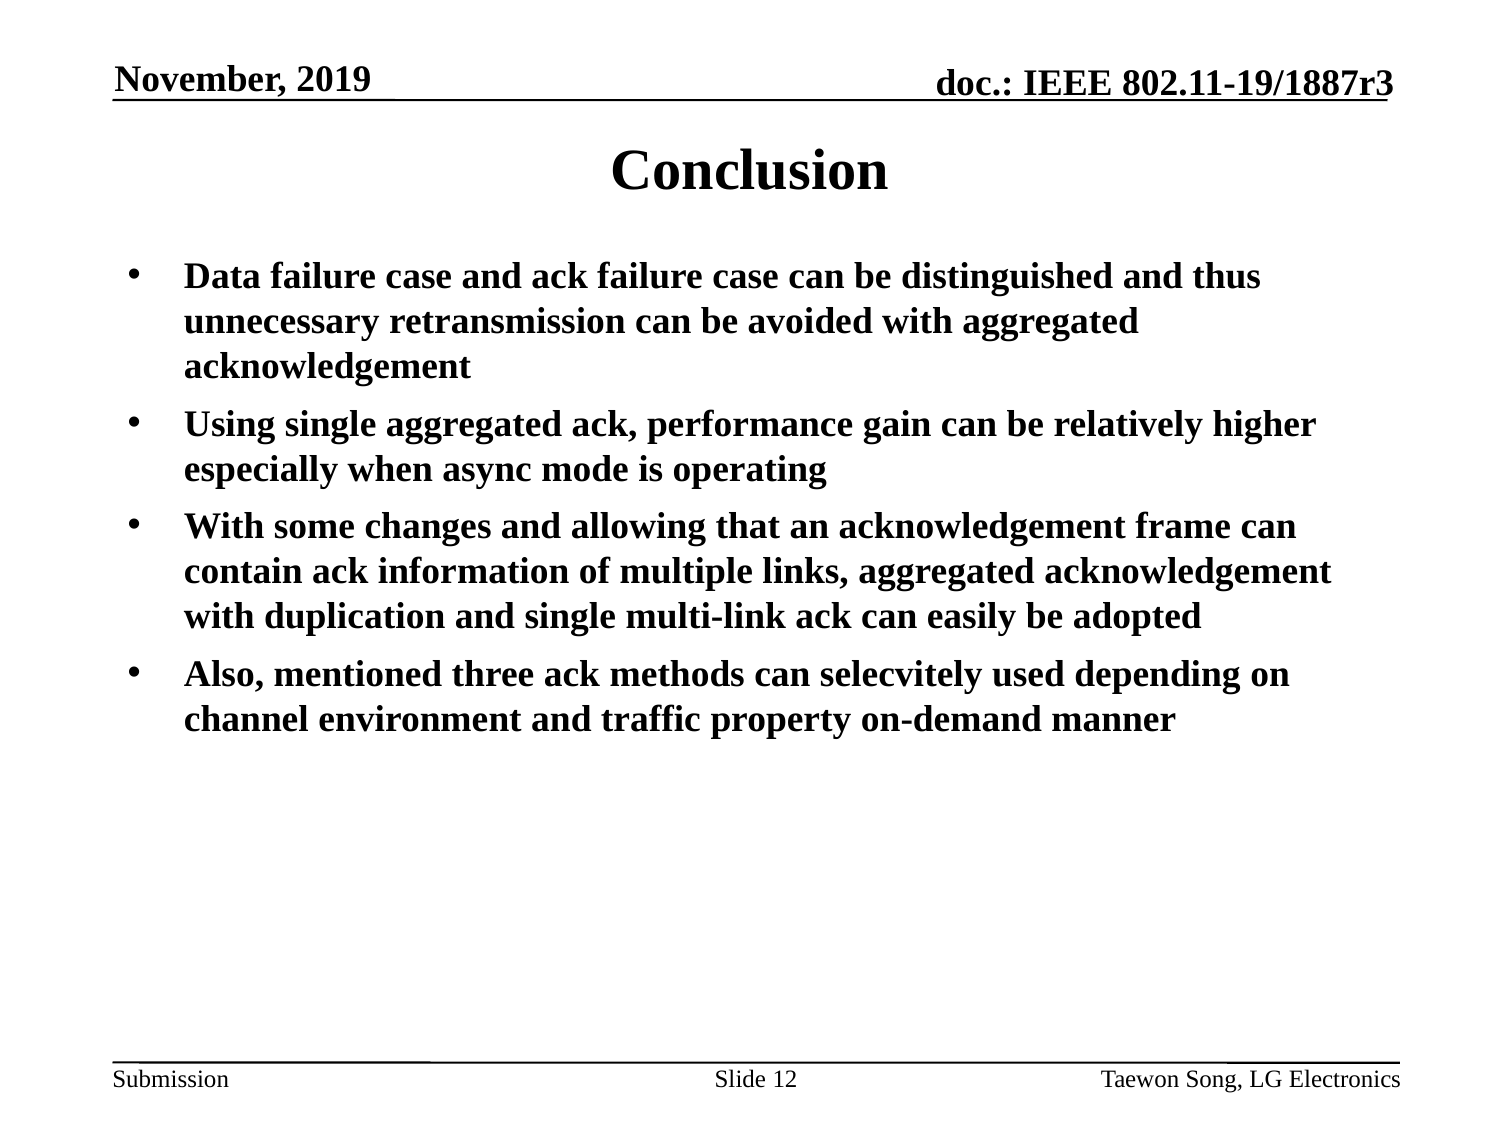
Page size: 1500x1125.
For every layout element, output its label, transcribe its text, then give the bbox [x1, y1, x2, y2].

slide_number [114, 54, 423, 100]
footer Taewon Song, LG Electronics [878, 1061, 1402, 1093]
list Data failure case and ack failure case can be distinguished and thus unnecessary retransmission can be avoided with aggregated acknowledgement Using single aggregated ack, performance gain can be relatively higher especially when async mode is operating With some changes and allowing that an acknowledgement frame can contain ack information of multiple links, aggregated acknowledgement with duplication and single multi-link ack can easily be adopted Also, mentioned three ack methods can selecvitely used depending on channel environment and traffic property on-demand manner [112, 243, 1388, 1000]
slide_number Slide 12 [712, 1061, 800, 1123]
title Conclusion [112, 112, 1388, 221]
